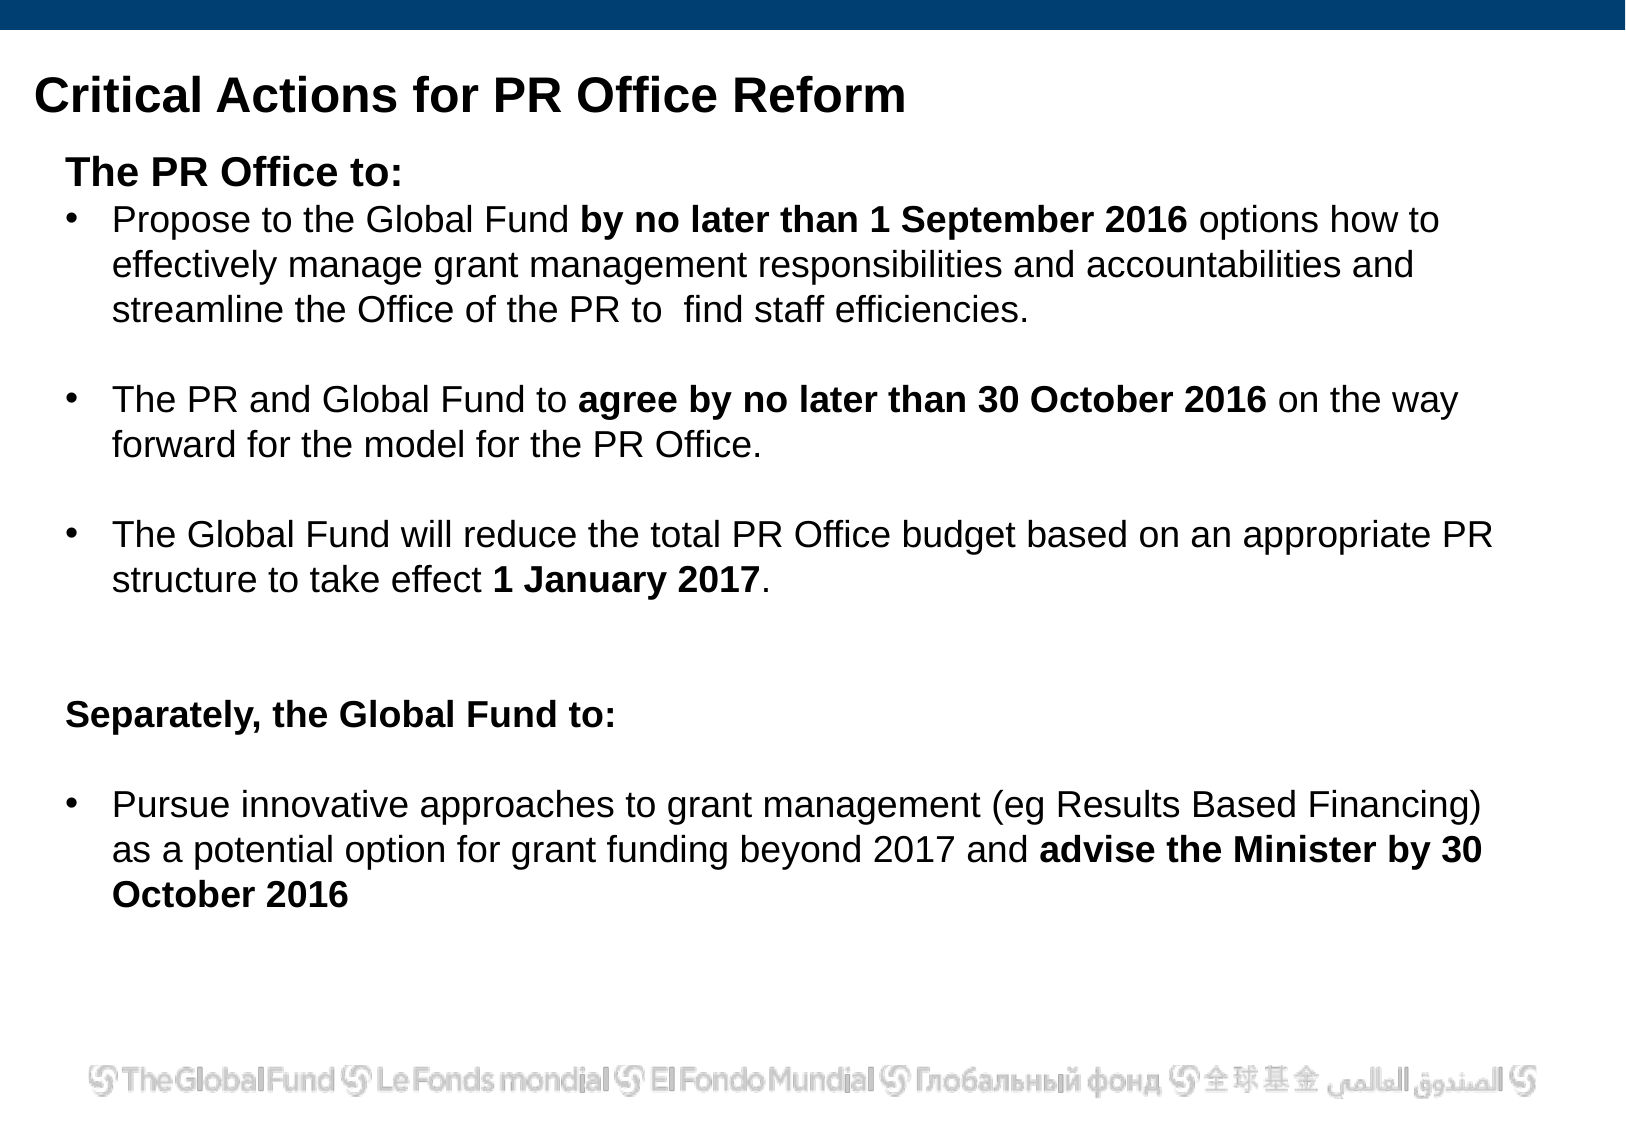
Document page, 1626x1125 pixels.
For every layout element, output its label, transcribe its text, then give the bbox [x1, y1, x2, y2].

title Critical Actions for PR Office Reform [33, 54, 1543, 161]
list The PR Office to: Propose to the Global Fund by no later than 1 September 2016 options how to effectively manage grant management responsibilities and accountabilities and streamline the Office of the PR to find staff efficiencies. The PR and Global Fund to agree by no later than 30 October 2016 on the way forward for the model for the PR Office. The Global Fund will reduce the total PR Office budget based on an appropriate PR structure to take effect 1 January 2017. Separately, the Global Fund to: Pursue innovative approaches to grant management (eg Results Based Financing) as a potential option for grant funding beyond 2017 and advise the Minister by 30 October 2016 [64, 137, 1512, 1047]
